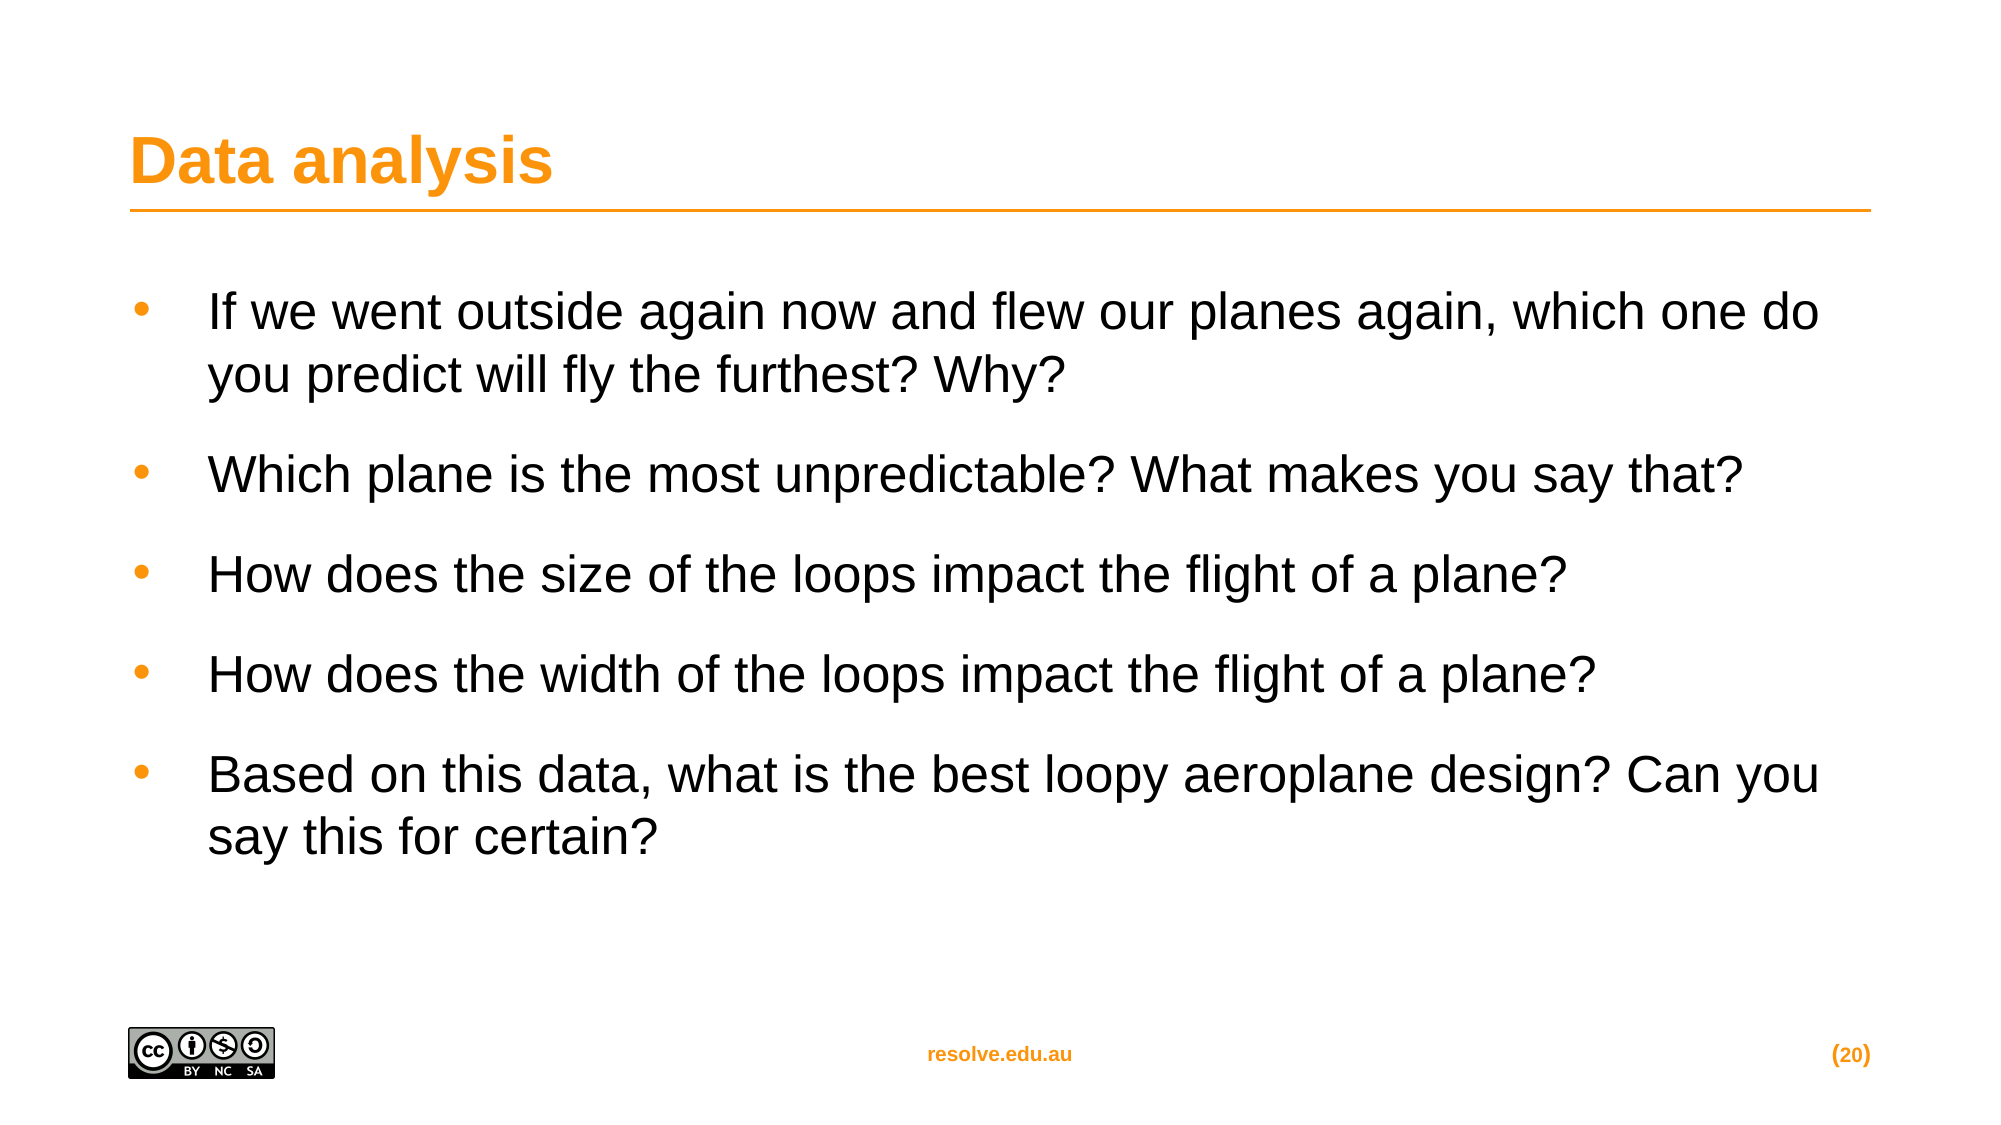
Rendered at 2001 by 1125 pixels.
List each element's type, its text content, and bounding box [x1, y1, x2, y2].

footer resolve.edu.au [653, 1027, 1347, 1079]
picture [128, 1027, 275, 1079]
list If we went outside again now and flew our planes again, which one do you predict will fly the furthest? Why? Which plane is the most unpredictable? What makes you say that? How does the size of the loops impact the flight of a plane? How does the width of the loops impact the flight of a plane? Based on this data, what is the best loopy aeroplane design? Can you say this for certain? [132, 277, 1874, 910]
title Data analysis [129, 116, 1872, 204]
slide_number (20) [1753, 1026, 1872, 1078]
